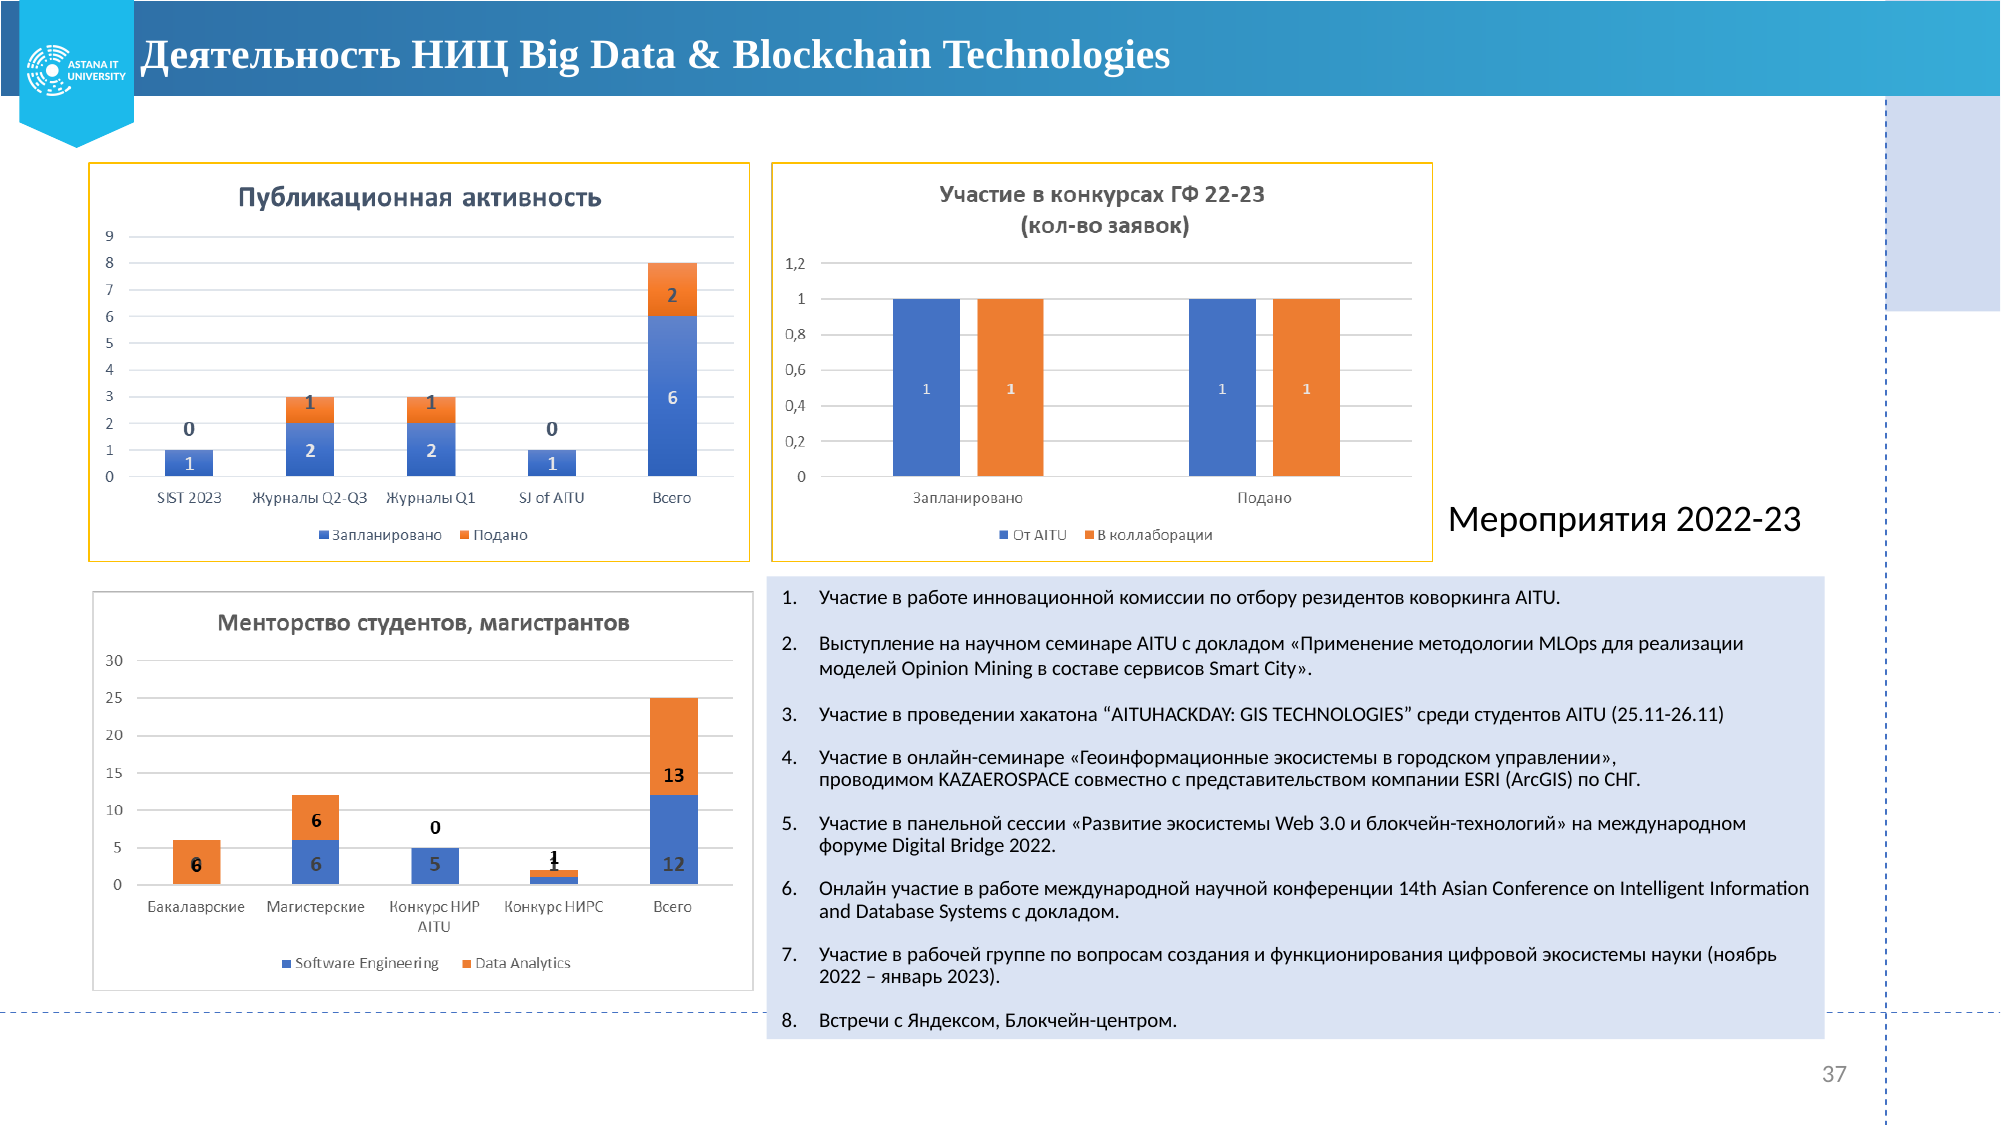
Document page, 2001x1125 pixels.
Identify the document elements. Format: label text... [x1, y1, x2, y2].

text_box [1509, 379, 1960, 455]
text_box Участие в работе инновационной комиссии по отбору резидентов коворкинга AITU. Выступление на научном семинаре AITU с докладом «Применение методологии MLOps для реализации моделей Opinion Mining в составе сервисов Smart City». Участие в проведении хакатона “AITUHACKDAY: GIS TECHNOLOGIES” среди студентов AITU (25.11-26.11) Участие в онлайн-семинаре «Геоинформационные экосистемы в городском управлении», проводимом KAZAEROSPACE совместно с представительством компании ESRI (ArcGIS) по СНГ. Участие в панельной сессии «Развитие экосистемы Web 3.0 и блокчейн-технологий» на международном форуме Digital Bridge 2022. Онлайн участие в работе международной научной конференции 14th Asian Conference on Intelligent Information and Database Systems с докладом. Участие в рабочей группе по вопросам создания и функционирования цифровой экосистемы науки (ноябрь 2022 – январь 2023). Встречи с Яндексом, Блокчейн-центром. [766, 576, 1825, 1040]
title Деятельность НИЦ Big Data & Blockchain Technologies [125, 15, 1855, 96]
picture [27, 45, 126, 96]
picture [88, 162, 1433, 991]
text_box [135, 0, 2000, 96]
slide_number 37 [1412, 1042, 1863, 1103]
text_box [18, 0, 135, 150]
text_box [0, 0, 18, 96]
text_box Мероприятия 2022-23 [1433, 486, 1830, 547]
